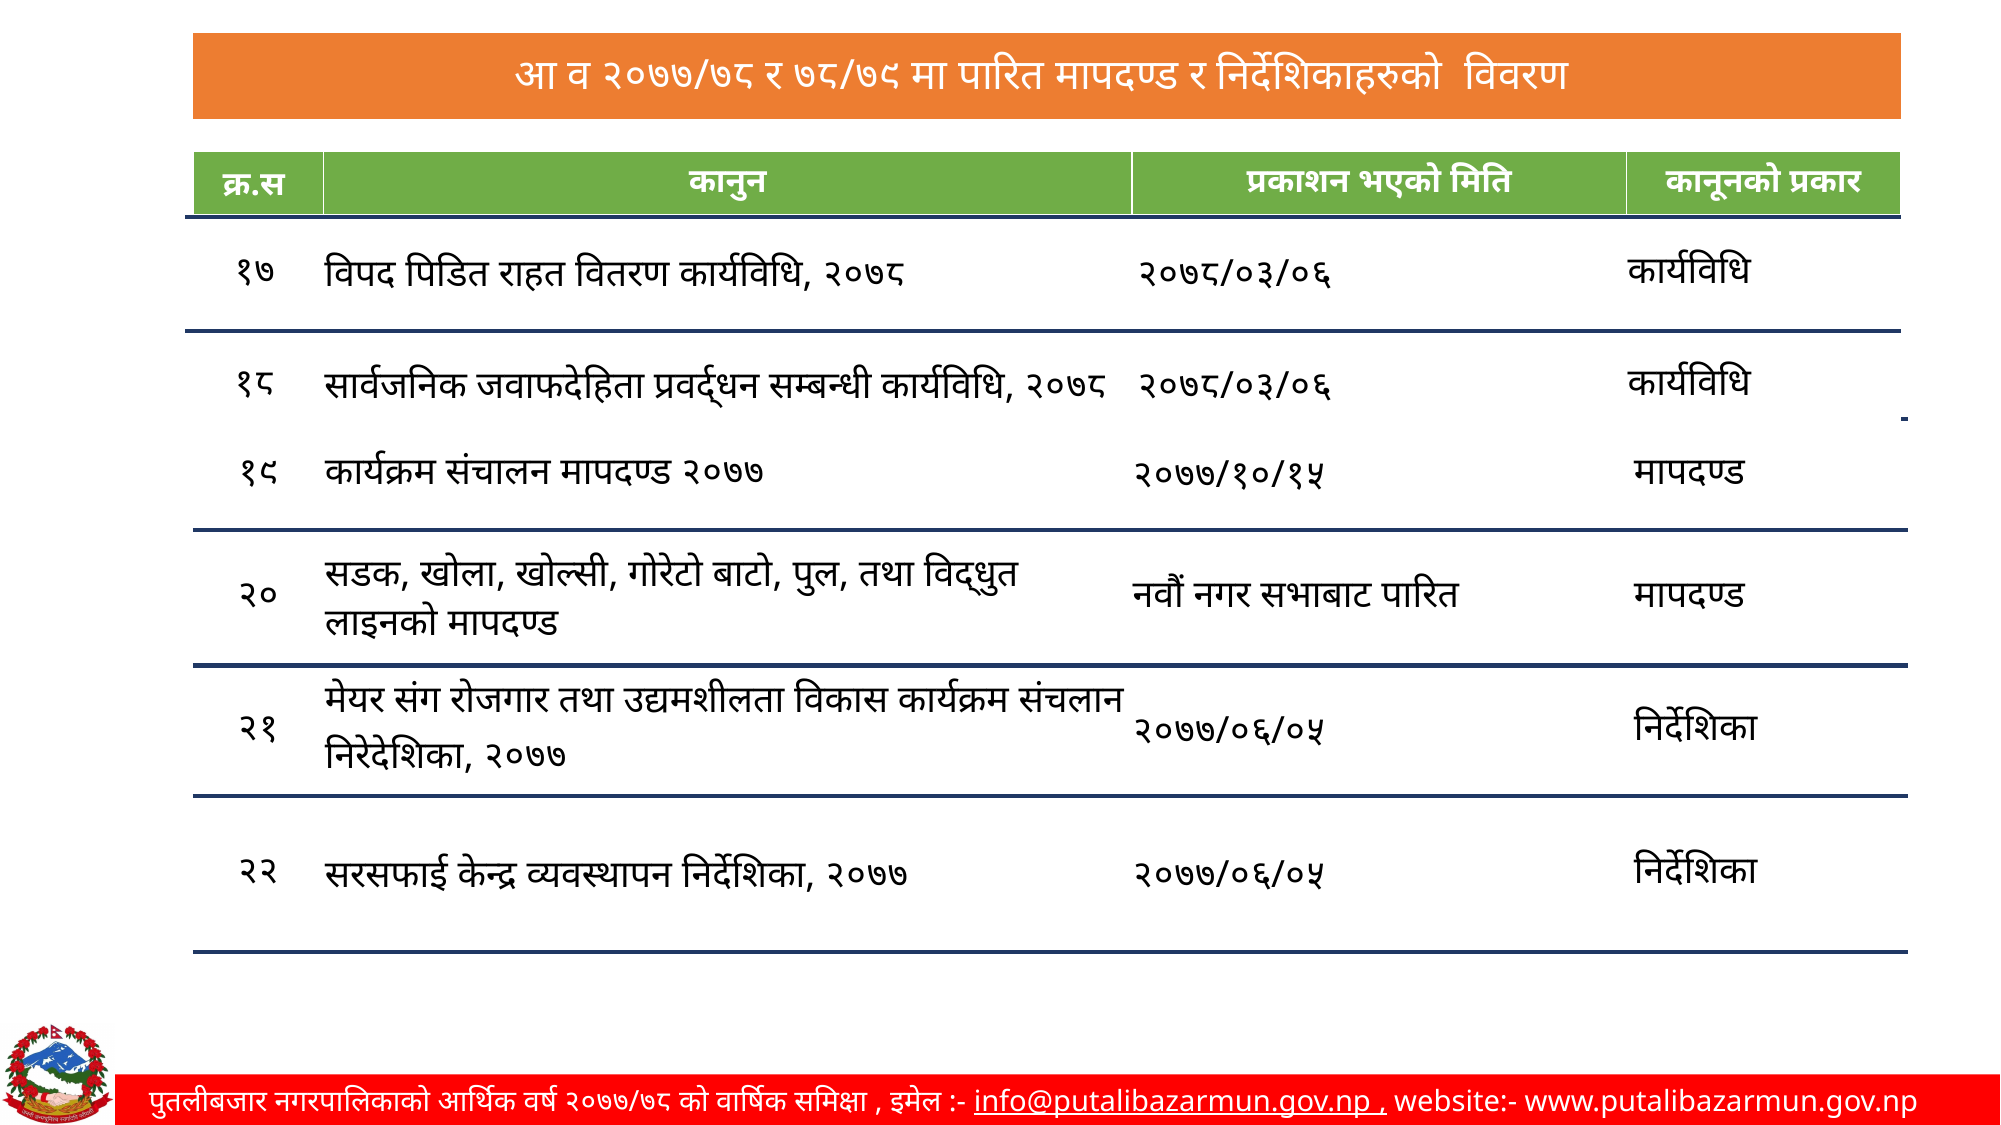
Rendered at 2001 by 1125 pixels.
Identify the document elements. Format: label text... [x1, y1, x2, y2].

table_cell कार्यविधि [1626, 333, 1901, 439]
table_header २०७८/०३/०६ [1136, 219, 1626, 329]
table_cell २१ [193, 668, 323, 794]
table_header मापदण्ड [1632, 421, 1908, 528]
table_cell निर्देशिका [1632, 798, 1908, 950]
table_cell २२ [193, 798, 323, 950]
table_cell नवौं नगर सभाबाट पारित [1131, 532, 1632, 663]
table_cell सार्वजनिक जवाफदेहिता प्रवर्द्धन सम्बन्धी कार्यविधि, २०७८ [323, 333, 1136, 439]
table_cell २०७८/०३/०६ [1136, 333, 1626, 439]
table_header कार्यक्रम संचालन मापदण्ड २०७७ [323, 439, 1131, 528]
table_cell सडक, खोला, खोल्सी, गोरेटो बाटो, पुल, तथा विद्धुत लाइनको मापदण्ड [323, 532, 1131, 663]
table_cell निर्देशिका [1632, 668, 1908, 794]
table_header प्रकाशन भएको मिति [1133, 152, 1626, 214]
table_header १९ [193, 439, 323, 528]
table_header क्र.स [194, 152, 323, 214]
table_header कार्यविधि [1626, 219, 1901, 329]
table_cell २०७७/०६/०५ [1131, 798, 1632, 950]
table_cell १८ [185, 333, 323, 439]
table_header कानूनको प्रकार [1627, 152, 1900, 214]
table_cell सरसफाई केन्द्र व्यवस्थापन निर्देशिका, २०७७ [323, 798, 1131, 950]
table_header आ व २०७७/७८ र ७८/७९ मा पारित मापदण्ड र निर्देशिकाहरुको विवरण [193, 33, 1901, 119]
table_header २०७७/१०/१५ [1131, 439, 1632, 528]
table_header विपद पिडित राहत वितरण कार्यविधि, २०७८ [323, 219, 1136, 329]
picture [0, 1023, 115, 1125]
table_cell २० [193, 532, 323, 663]
table_cell मेयर संग रोजगार तथा उद्यमशीलता विकास कार्यक्रम संचलान निरेदेशिका, २०७७ [323, 668, 1131, 794]
table_cell मापदण्ड [1632, 532, 1908, 663]
table_cell २०७७/०६/०५ [1131, 668, 1632, 794]
table_header १७ [185, 219, 323, 329]
table_header कानुन [324, 152, 1131, 214]
